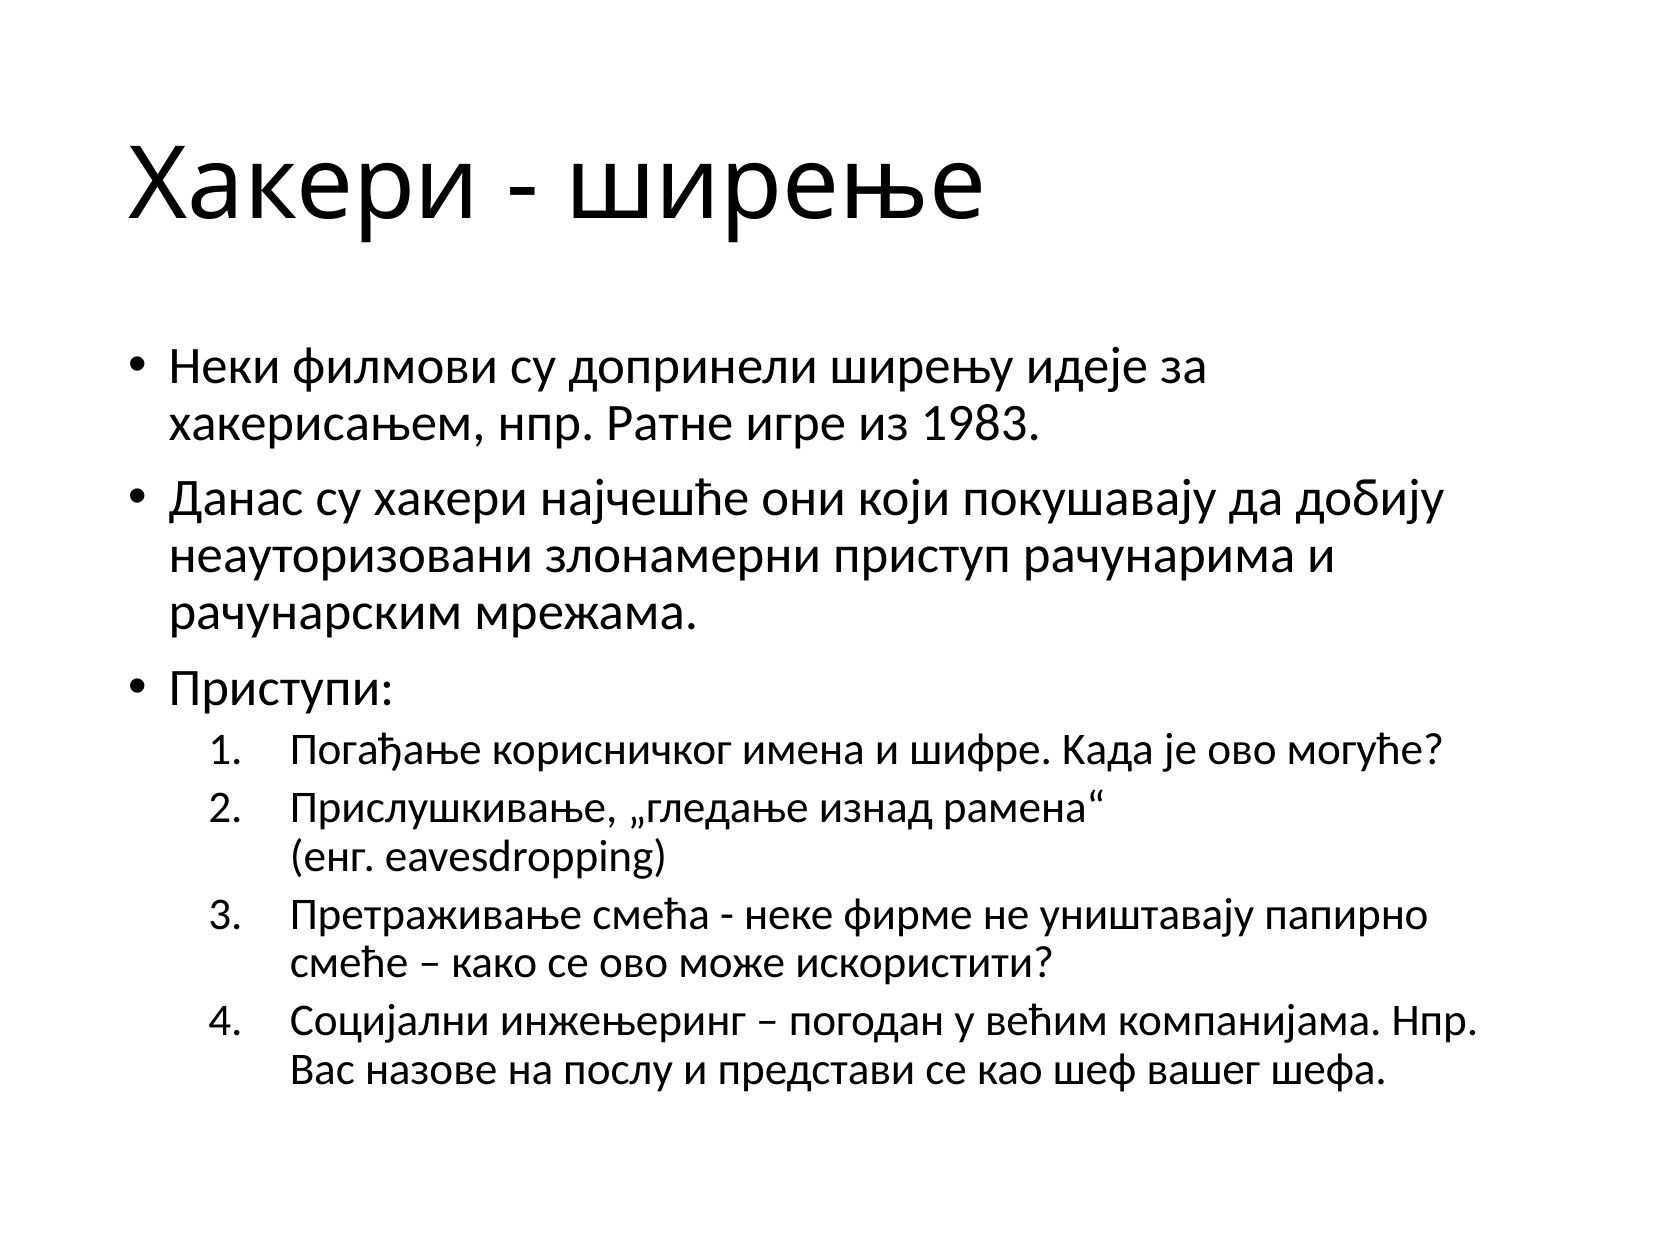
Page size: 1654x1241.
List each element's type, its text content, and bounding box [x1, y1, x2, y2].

title Хакери - ширење [113, 66, 1540, 306]
list Неки филмови су допринели ширењу идеје за хакерисањем, нпр. Ратне игре из 1983. Данас су хакери најчешће они који покушавају да добију неауторизовани злонамерни приступ рачунарима и рачунарским мрежама. Приступи: Погађање корисничког имена и шифре. Kада је ово могуће? Прислушкивање, „гледање изнад рамена“ (енг. eavesdropping) Претраживање смећа - неке фирме не уништавају папирно смеће – како се ово може искористити? Социјални инжењеринг – погодан у већим компанијама. Нпр. Вас назове на послу и представи се као шеф вашег шефа. [113, 330, 1540, 1117]
